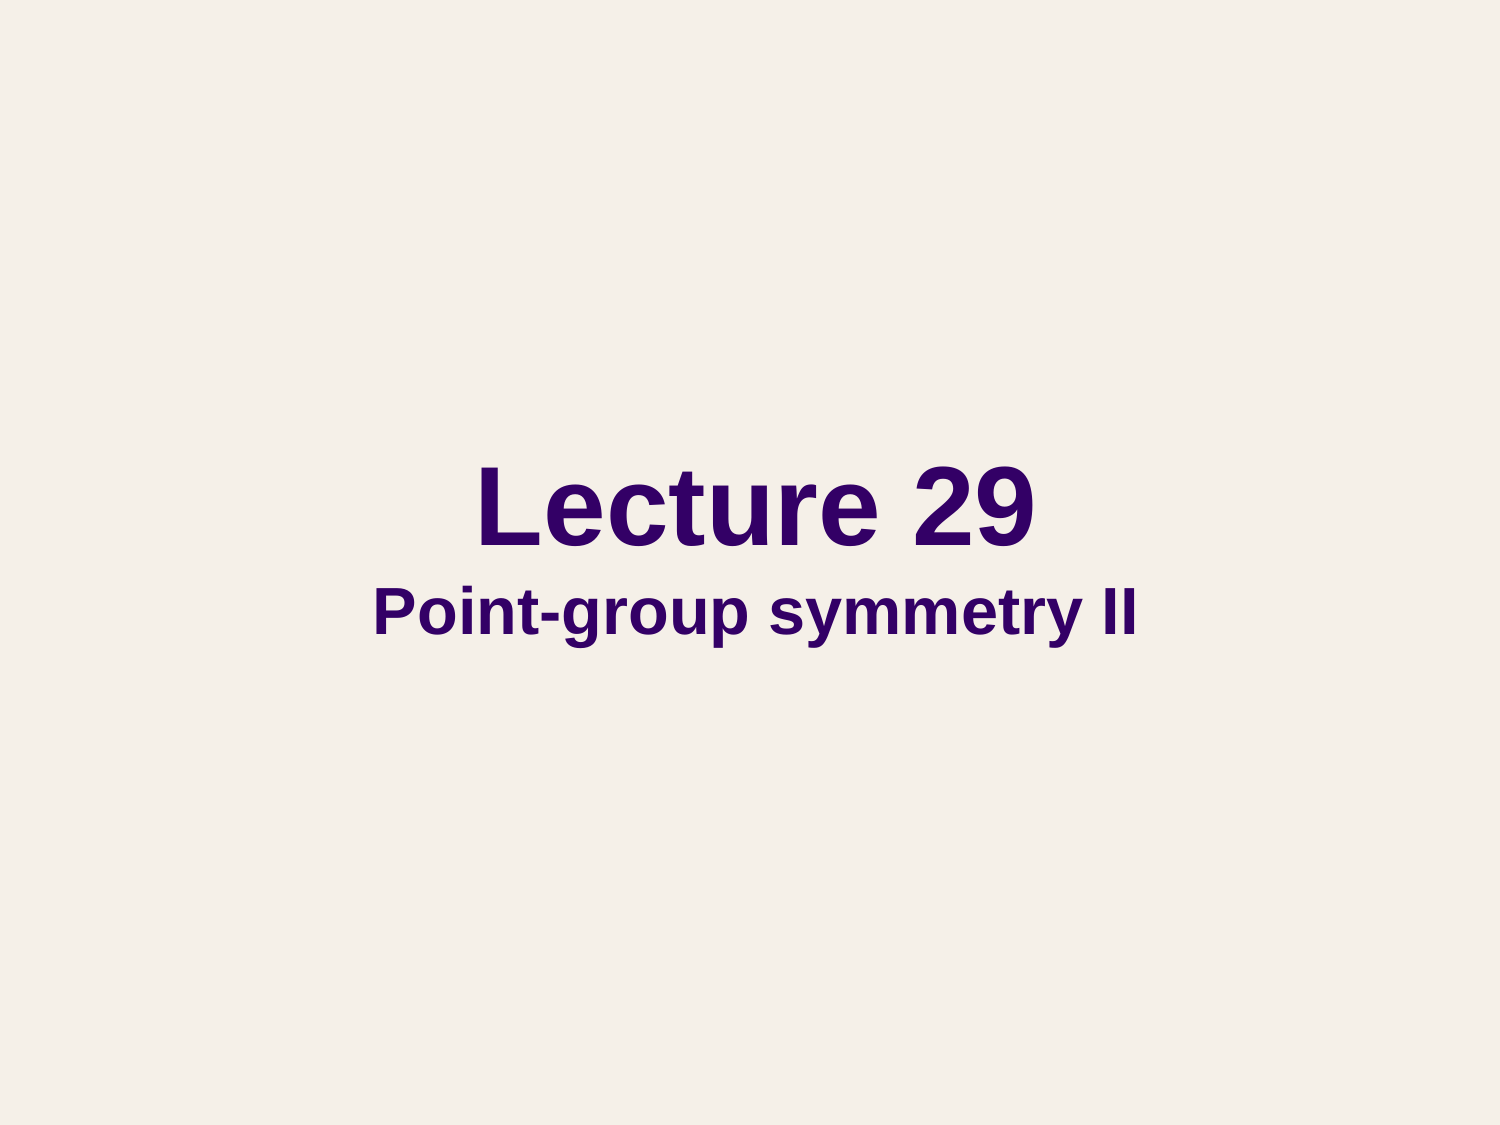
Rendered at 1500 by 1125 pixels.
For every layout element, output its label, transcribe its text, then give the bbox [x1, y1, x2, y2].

title Lecture 29 Point-group symmetry II [150, 450, 1363, 655]
